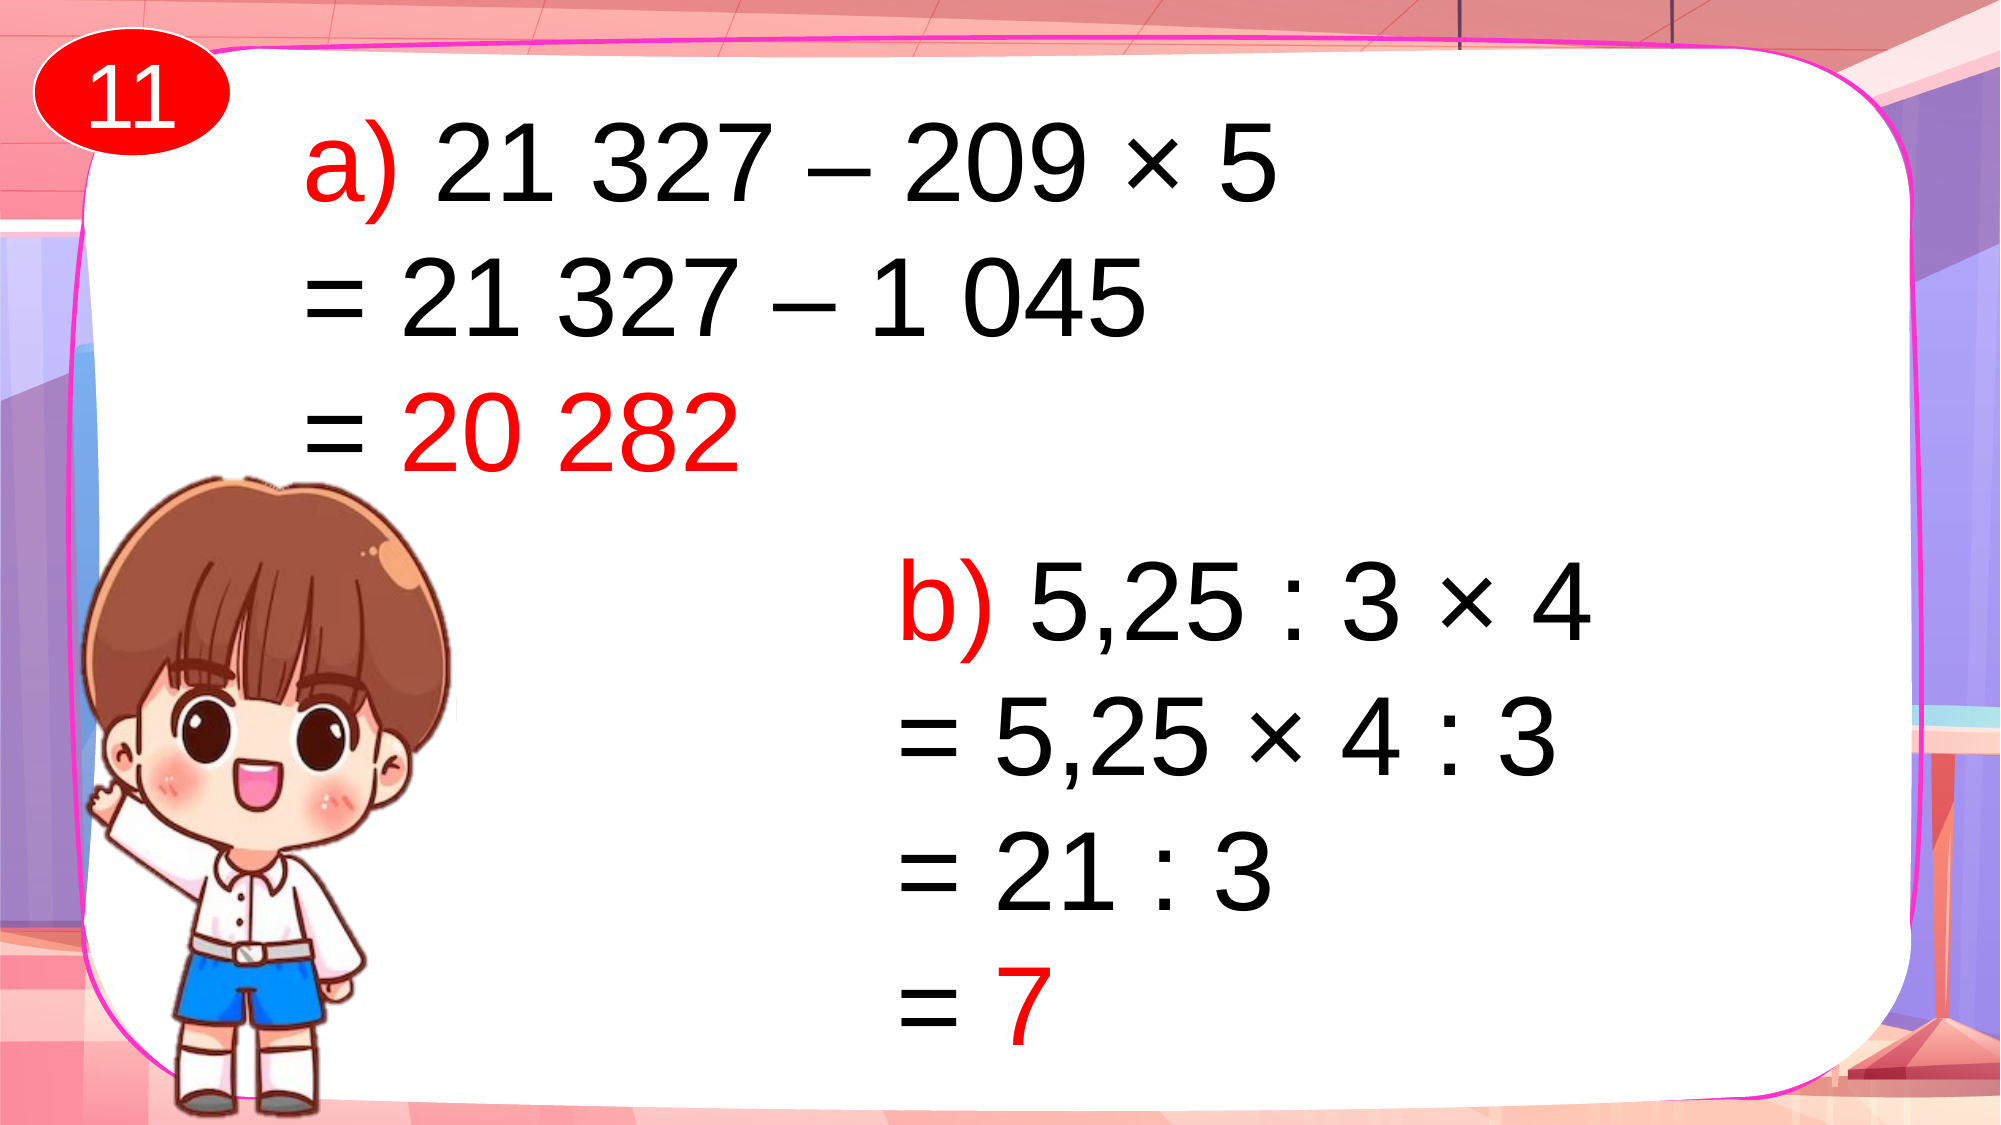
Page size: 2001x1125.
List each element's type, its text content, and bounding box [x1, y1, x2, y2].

picture [0, 0, 2000, 1125]
text_box [68, 36, 1848, 417]
text_box a) 21 327 – 209 × 5 = 21 327 – 1 045 = 20 282 [287, 81, 2000, 502]
picture [1911, 502, 1920, 905]
picture [305, 39, 1682, 57]
text_box b) 5,25 : 3 × 4 = 5,25 × 4 : 3 = 21 : 3 = 7 [882, 520, 1777, 1076]
text_box 11 [32, 26, 232, 158]
text_box [457, 502, 1923, 1112]
